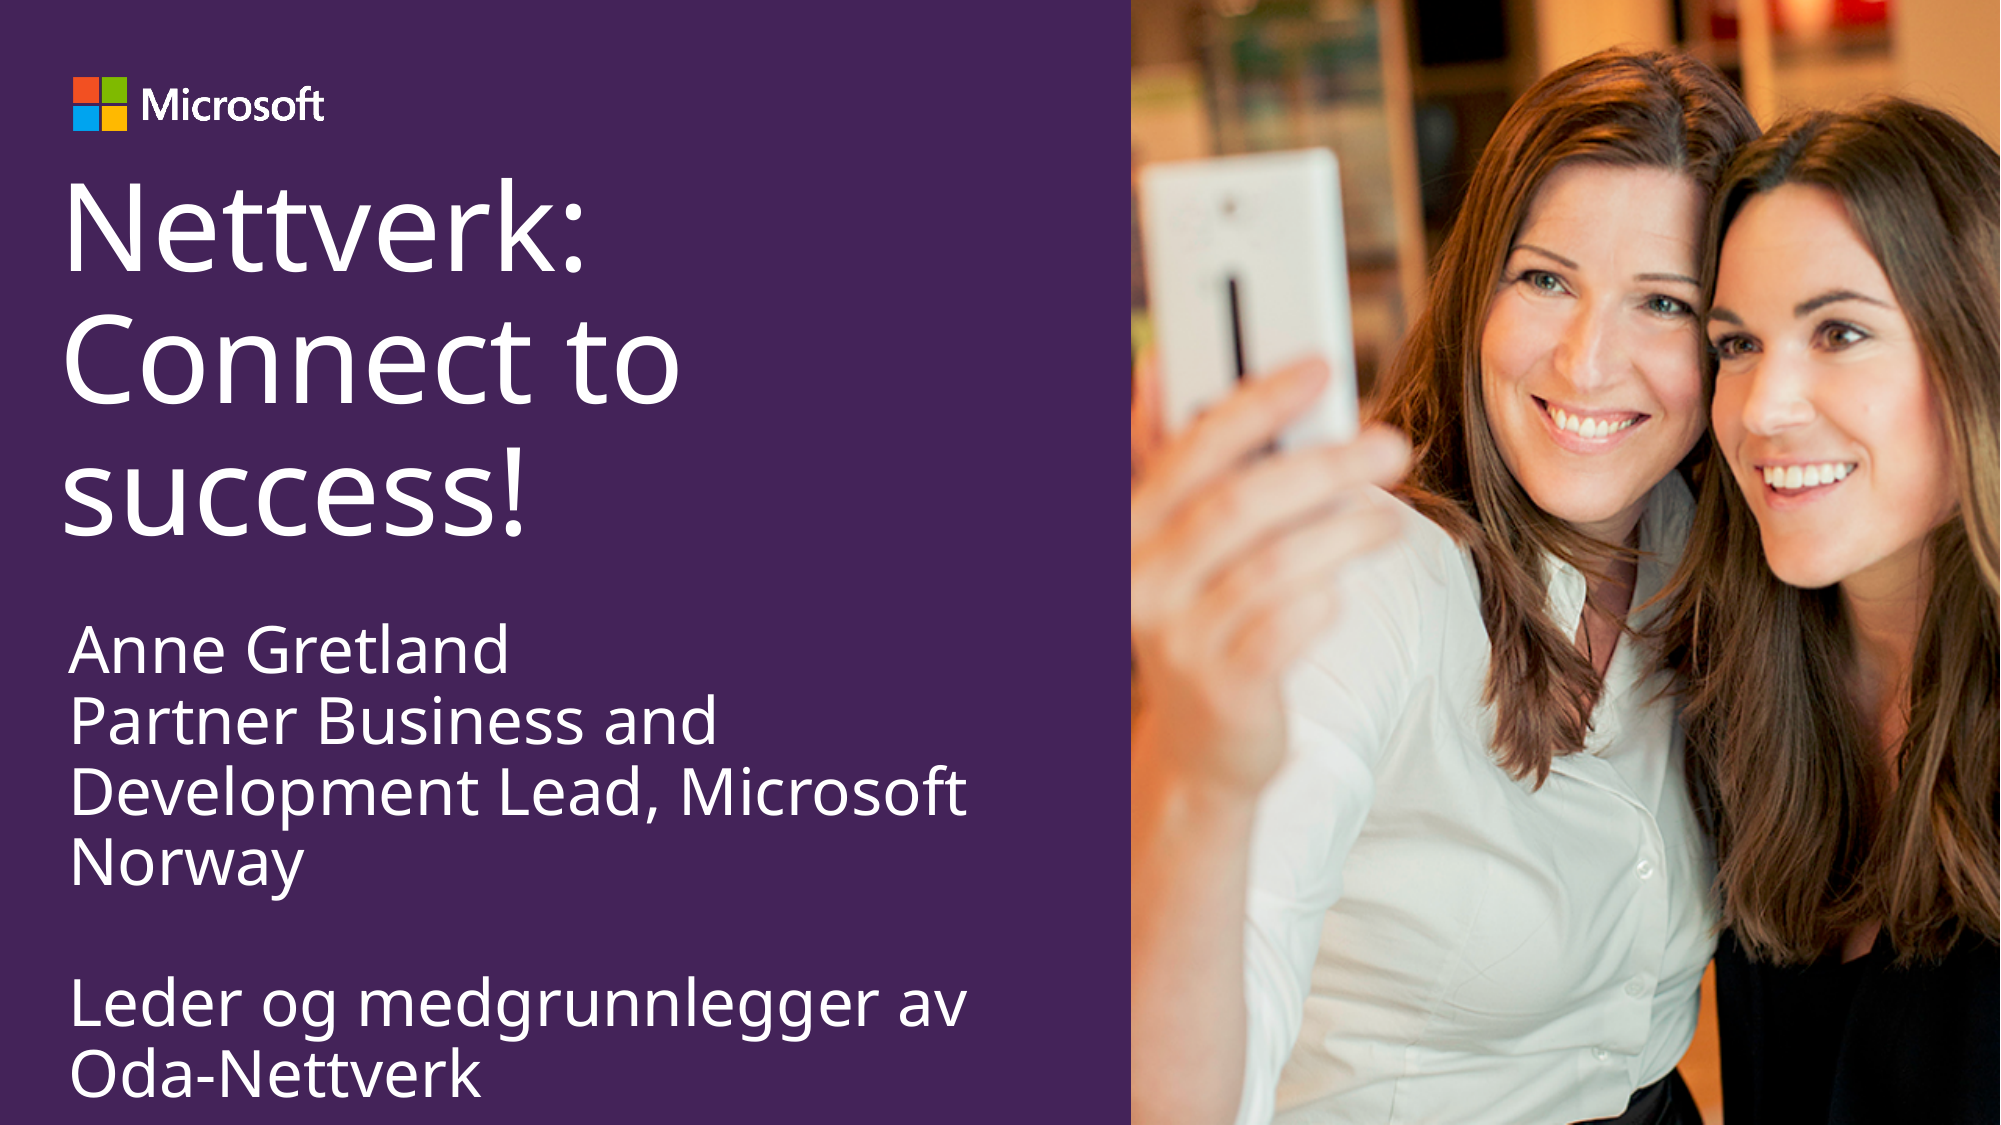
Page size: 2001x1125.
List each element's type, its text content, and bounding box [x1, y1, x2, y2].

picture [73, 77, 324, 131]
list Anne Gretland Partner Business and Development Lead, Microsoft Norway Leder og medgrunnlegger av Oda-Nettverk [44, 599, 1088, 1087]
title Nettverk: Connect to success! [35, 150, 1088, 445]
picture [1131, 0, 2000, 1125]
